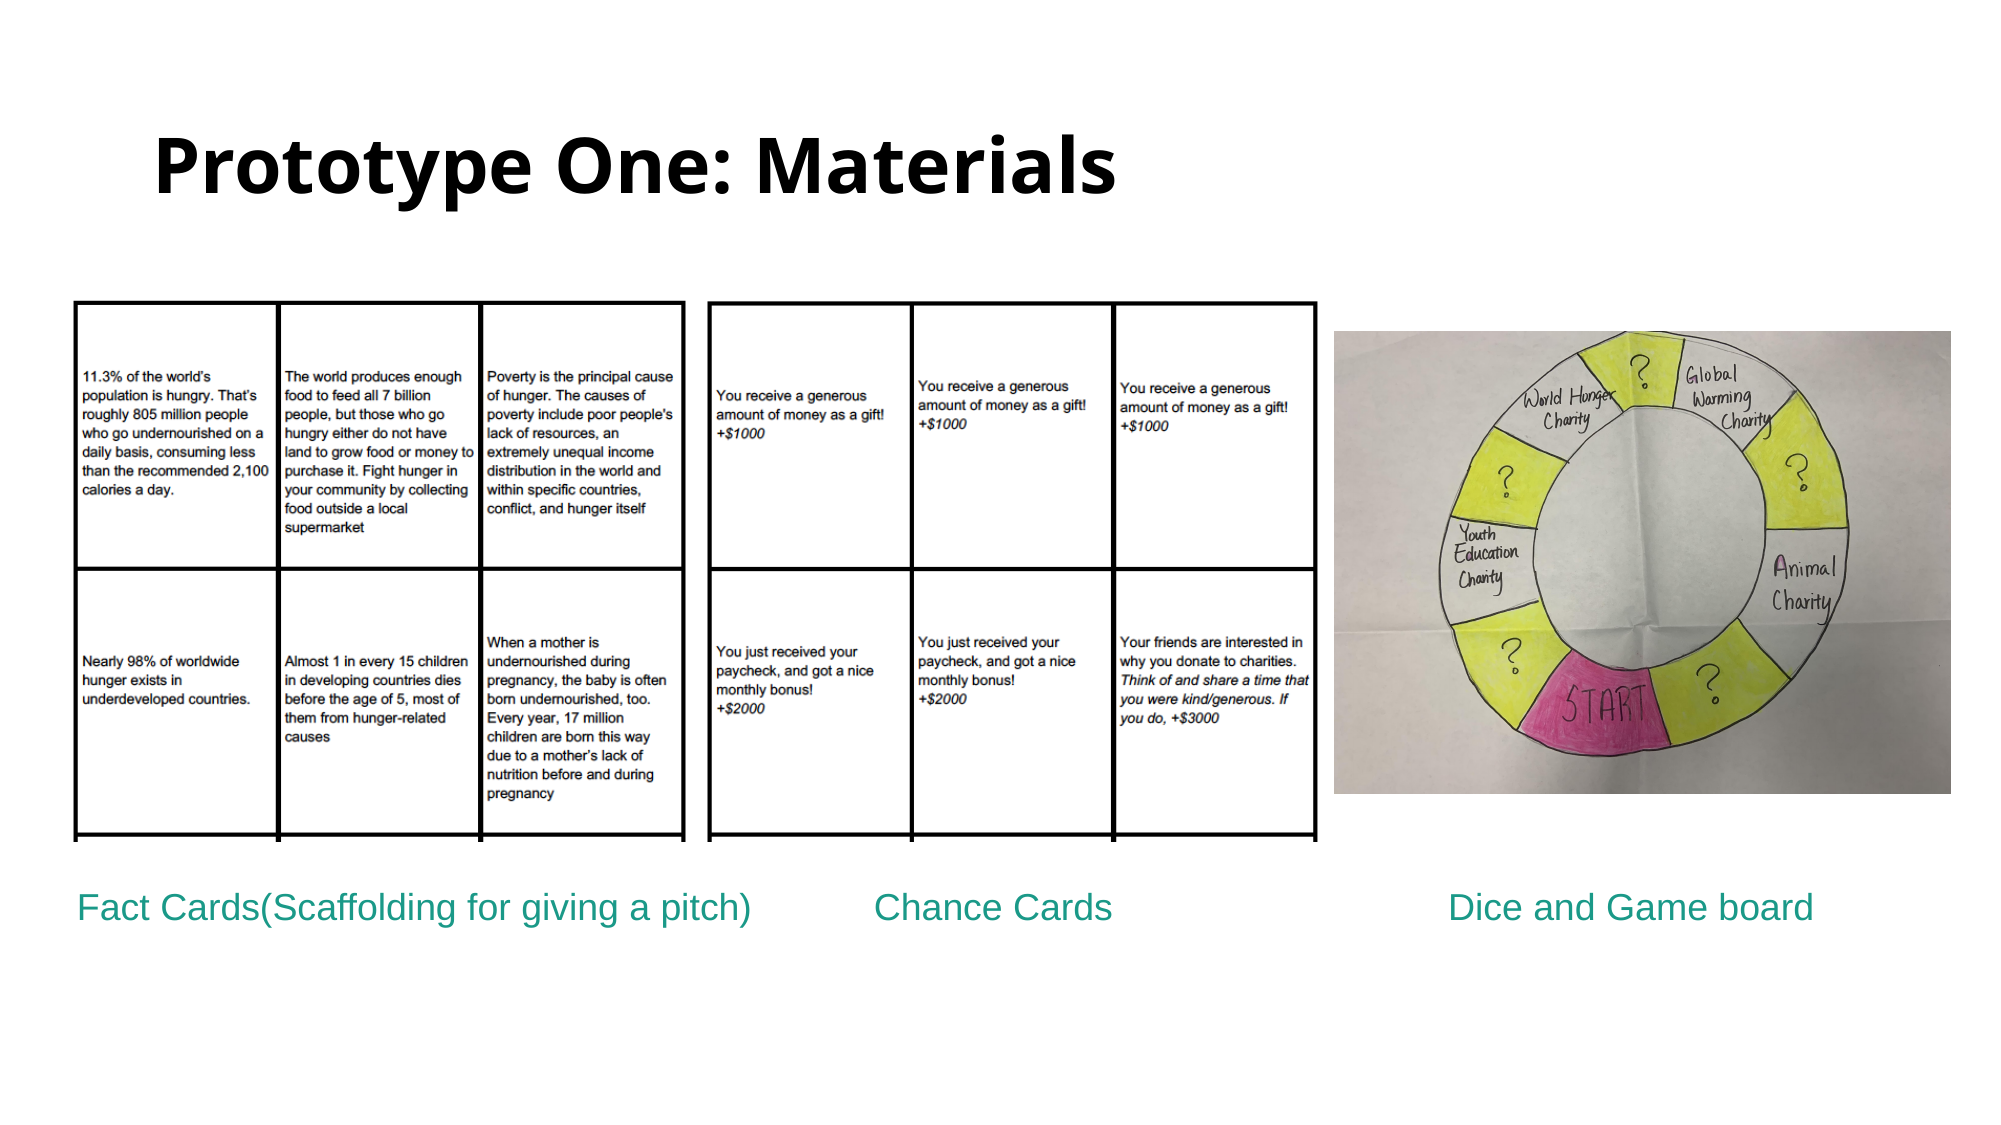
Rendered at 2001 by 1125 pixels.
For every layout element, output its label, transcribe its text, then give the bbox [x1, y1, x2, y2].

text_box Dice and Game board [1433, 875, 1918, 1027]
title Prototype One: Materials [137, 59, 1863, 278]
picture [1334, 331, 1951, 794]
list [61, 282, 697, 842]
picture [696, 293, 1329, 842]
text_box Chance Cards [858, 875, 1191, 936]
text_box Fact Cards(Scaffolding for giving a pitch) [61, 875, 834, 936]
